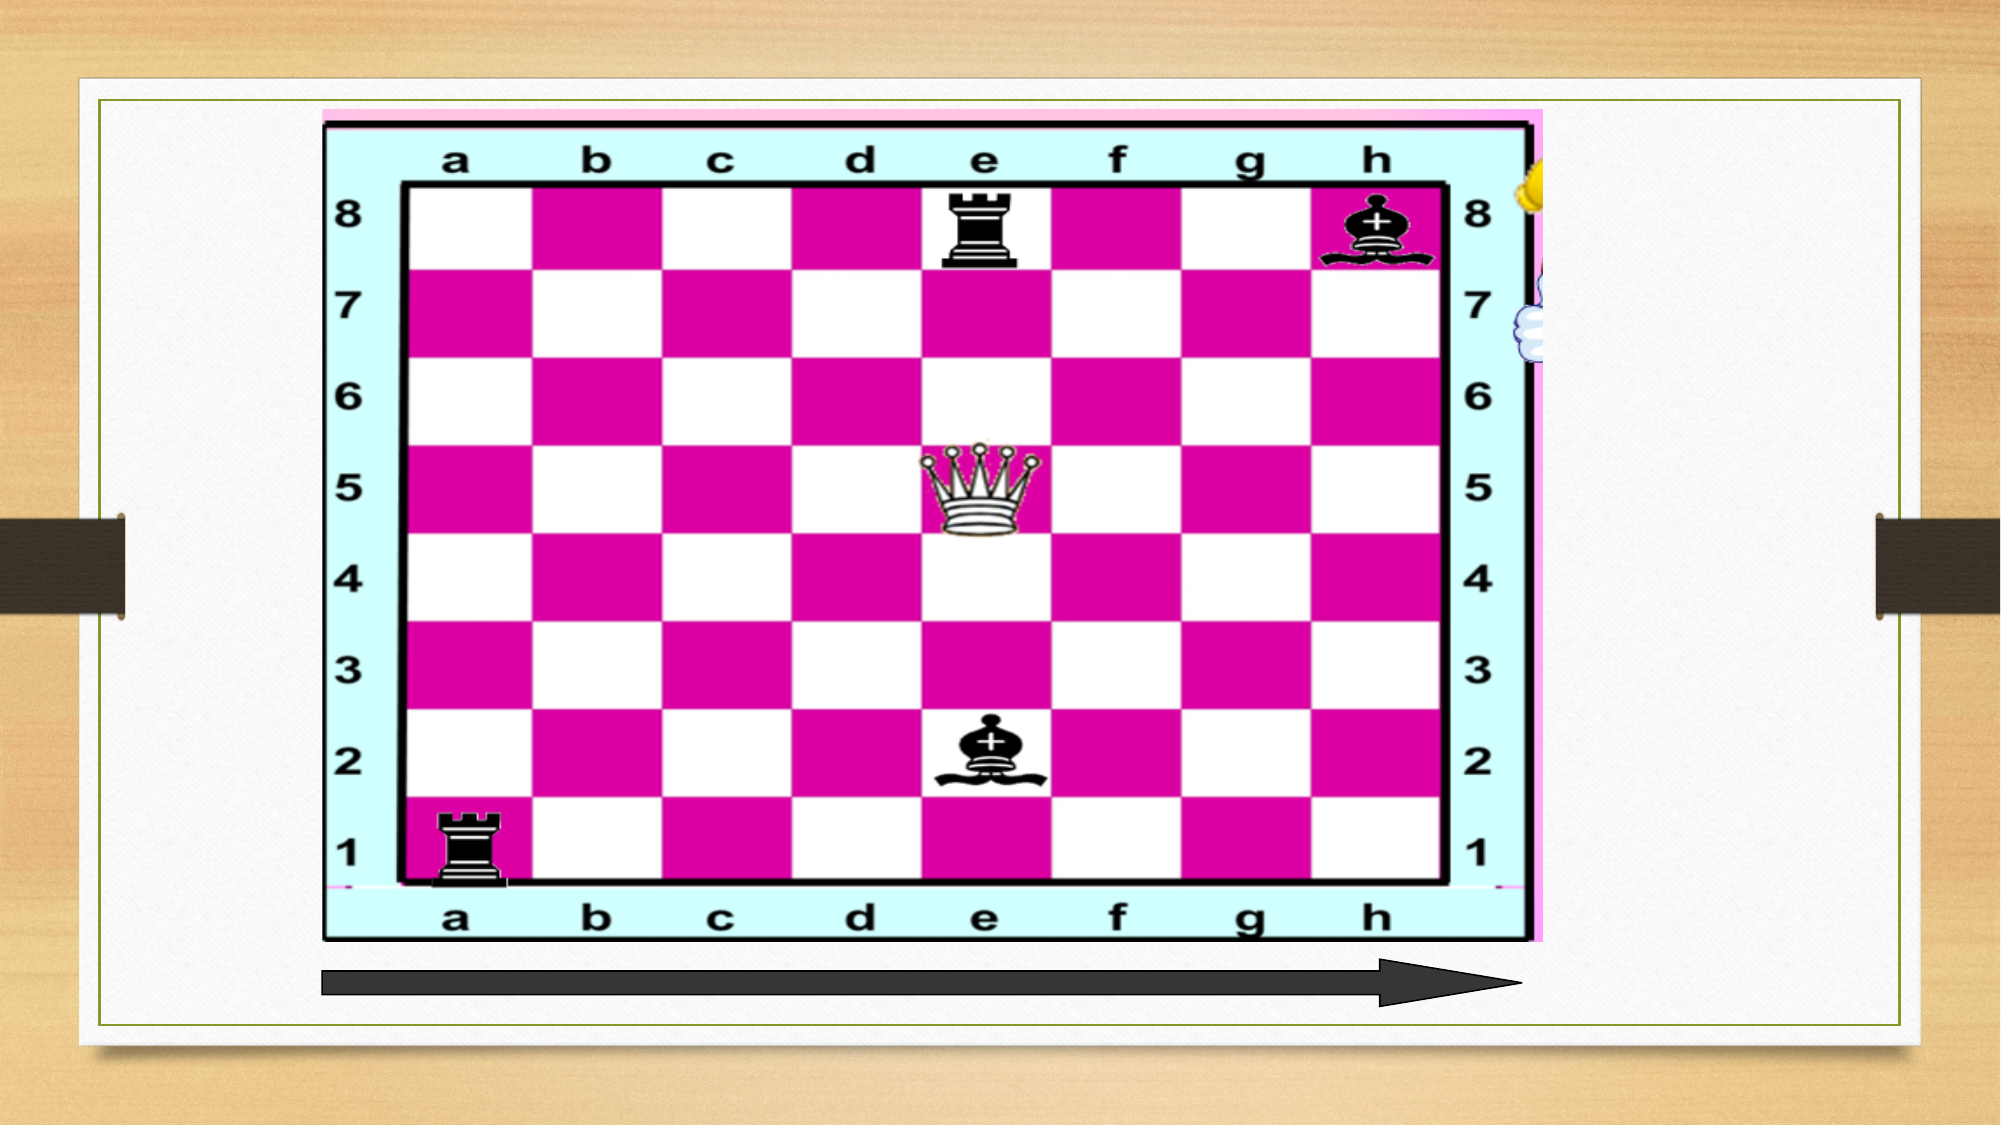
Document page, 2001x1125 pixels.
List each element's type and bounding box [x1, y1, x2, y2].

picture [0, 0, 2001, 1125]
text_box [322, 959, 1523, 1007]
